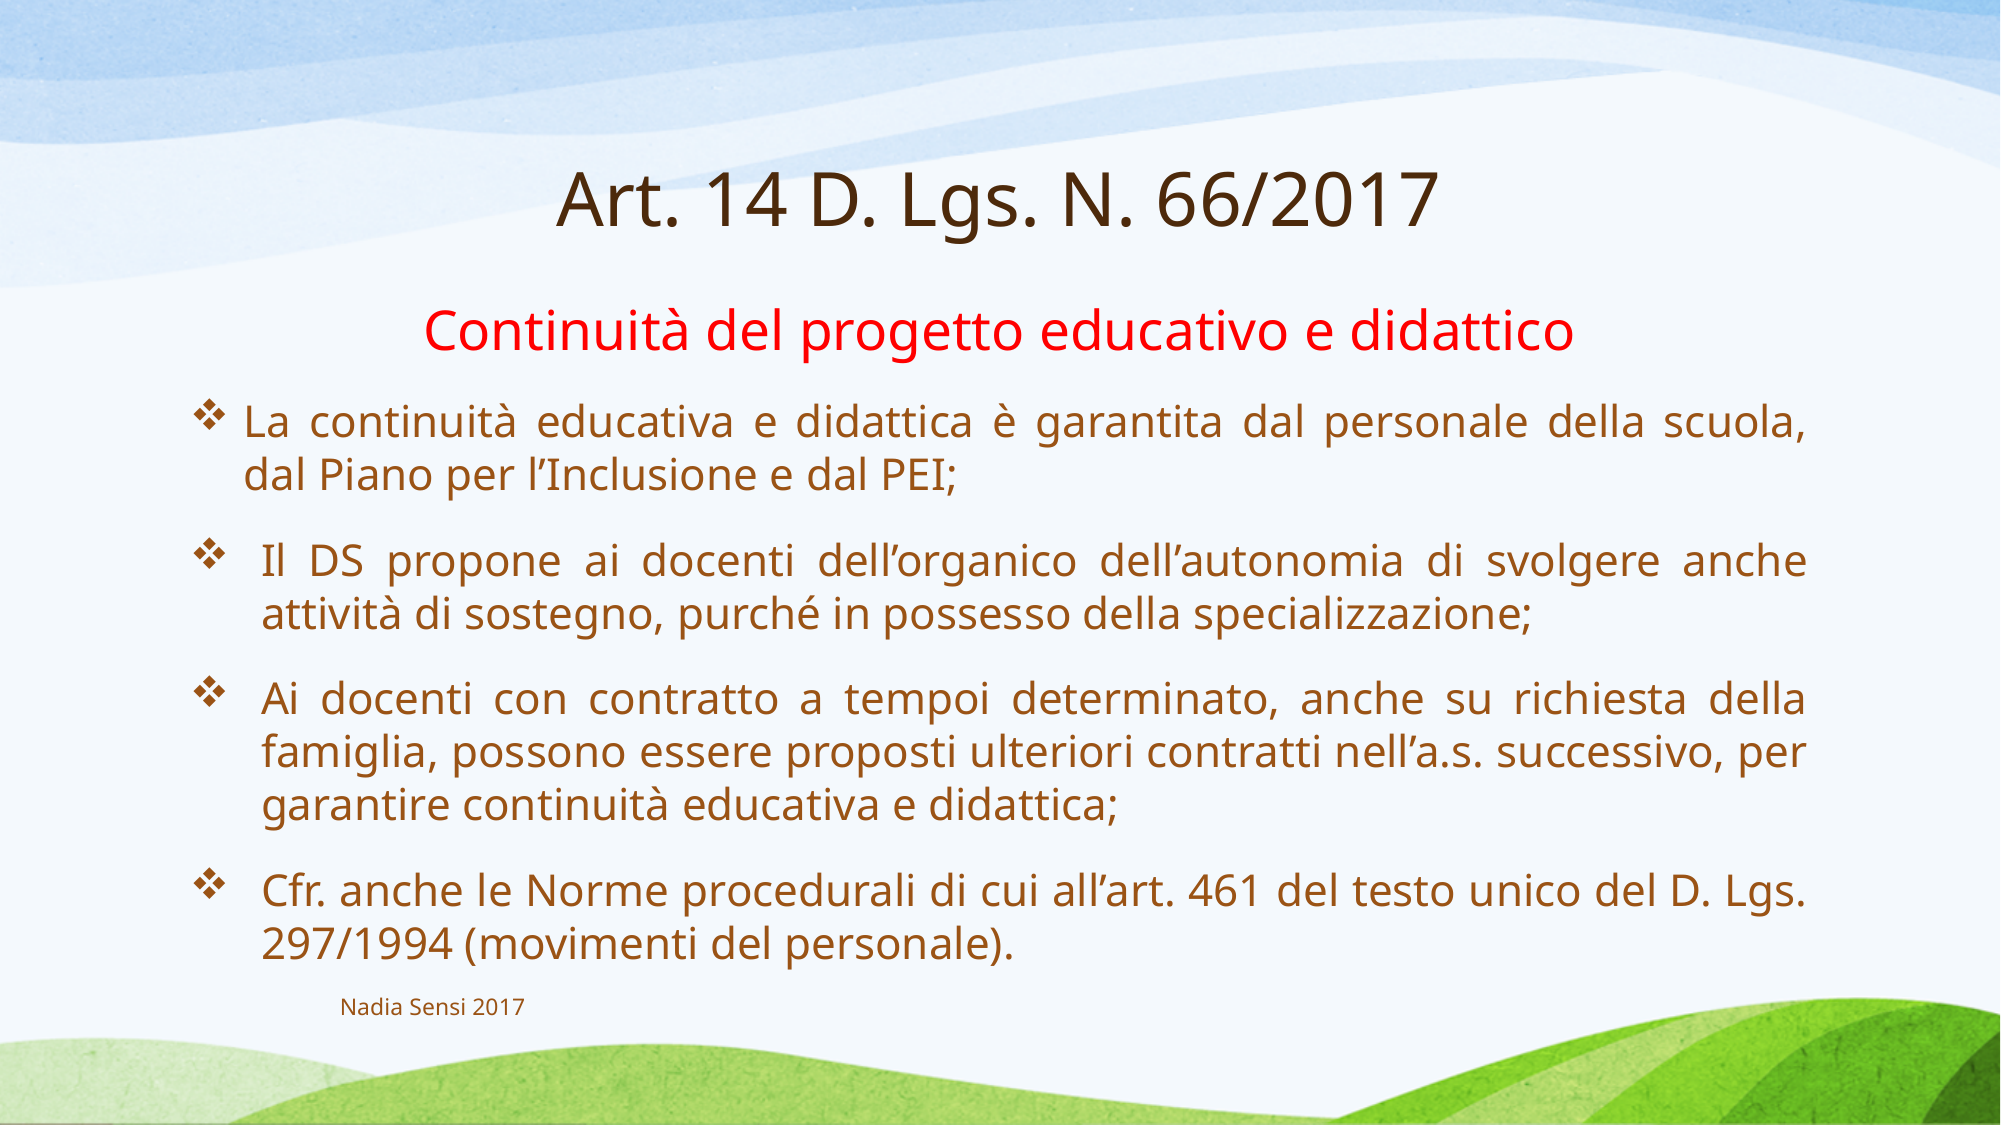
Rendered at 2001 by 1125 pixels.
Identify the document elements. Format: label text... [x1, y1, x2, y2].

picture [0, 0, 2001, 1125]
title Art. 14 D. Lgs. N. 66/2017 [174, 50, 1825, 250]
footer Nadia Sensi 2017 [324, 987, 1300, 1025]
list Continuità del progetto educativo e didattico La continuità educativa e didattica è garantita dal personale della scuola, dal Piano per l’Inclusione e dal PEI; Il DS propone ai docenti dell’organico dell’autonomia di svolgere anche attività di sostegno, purché in possesso della specializzazione; Ai docenti con contratto a tempoi determinato, anche su richiesta della famiglia, possono essere proposti ulteriori contratti nell’a.s. successivo, per garantire continuità educativa e didattica; Cfr. anche le Norme procedurali di cui all’art. 461 del testo unico del D. Lgs. 297/1994 (movimenti del personale). [174, 287, 1825, 982]
